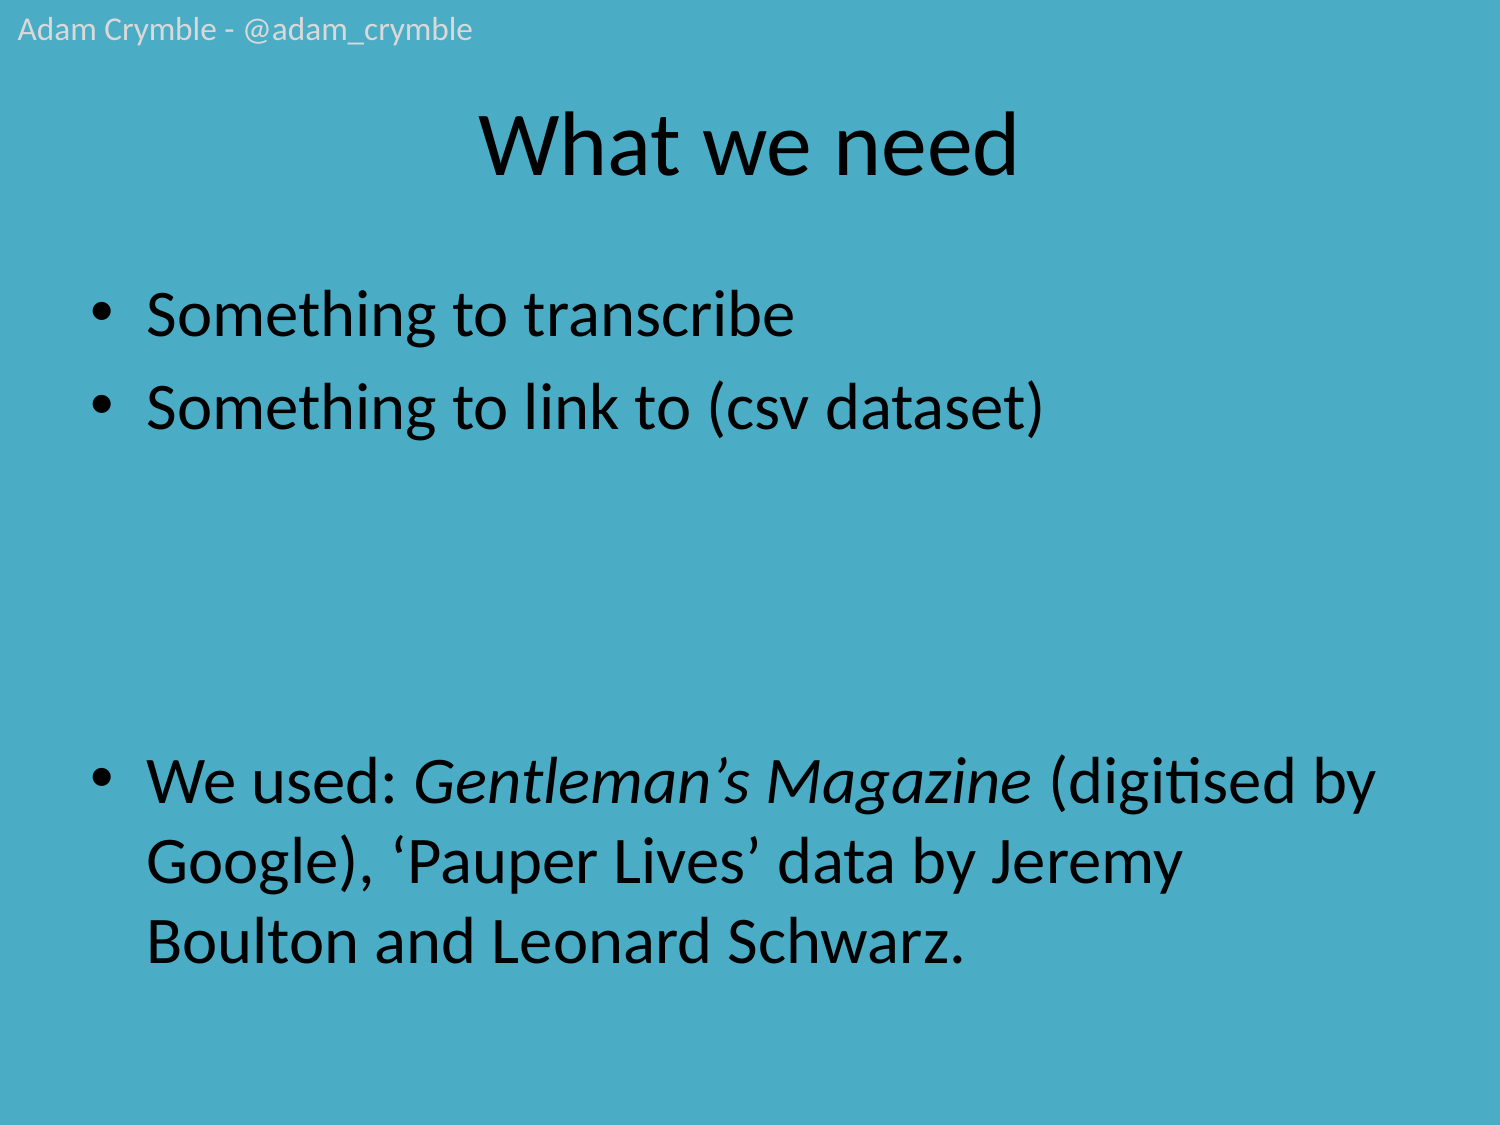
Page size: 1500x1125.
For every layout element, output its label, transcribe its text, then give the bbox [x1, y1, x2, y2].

list Something to transcribe Something to link to (csv dataset) We used: Gentleman’s Magazine (digitised by Google), ‘Pauper Lives’ data by Jeremy Boulton and Leonard Schwarz. [75, 262, 1425, 1005]
title What we need [75, 45, 1425, 233]
text_box Adam Crymble - @adam_crymble [2, 0, 489, 55]
